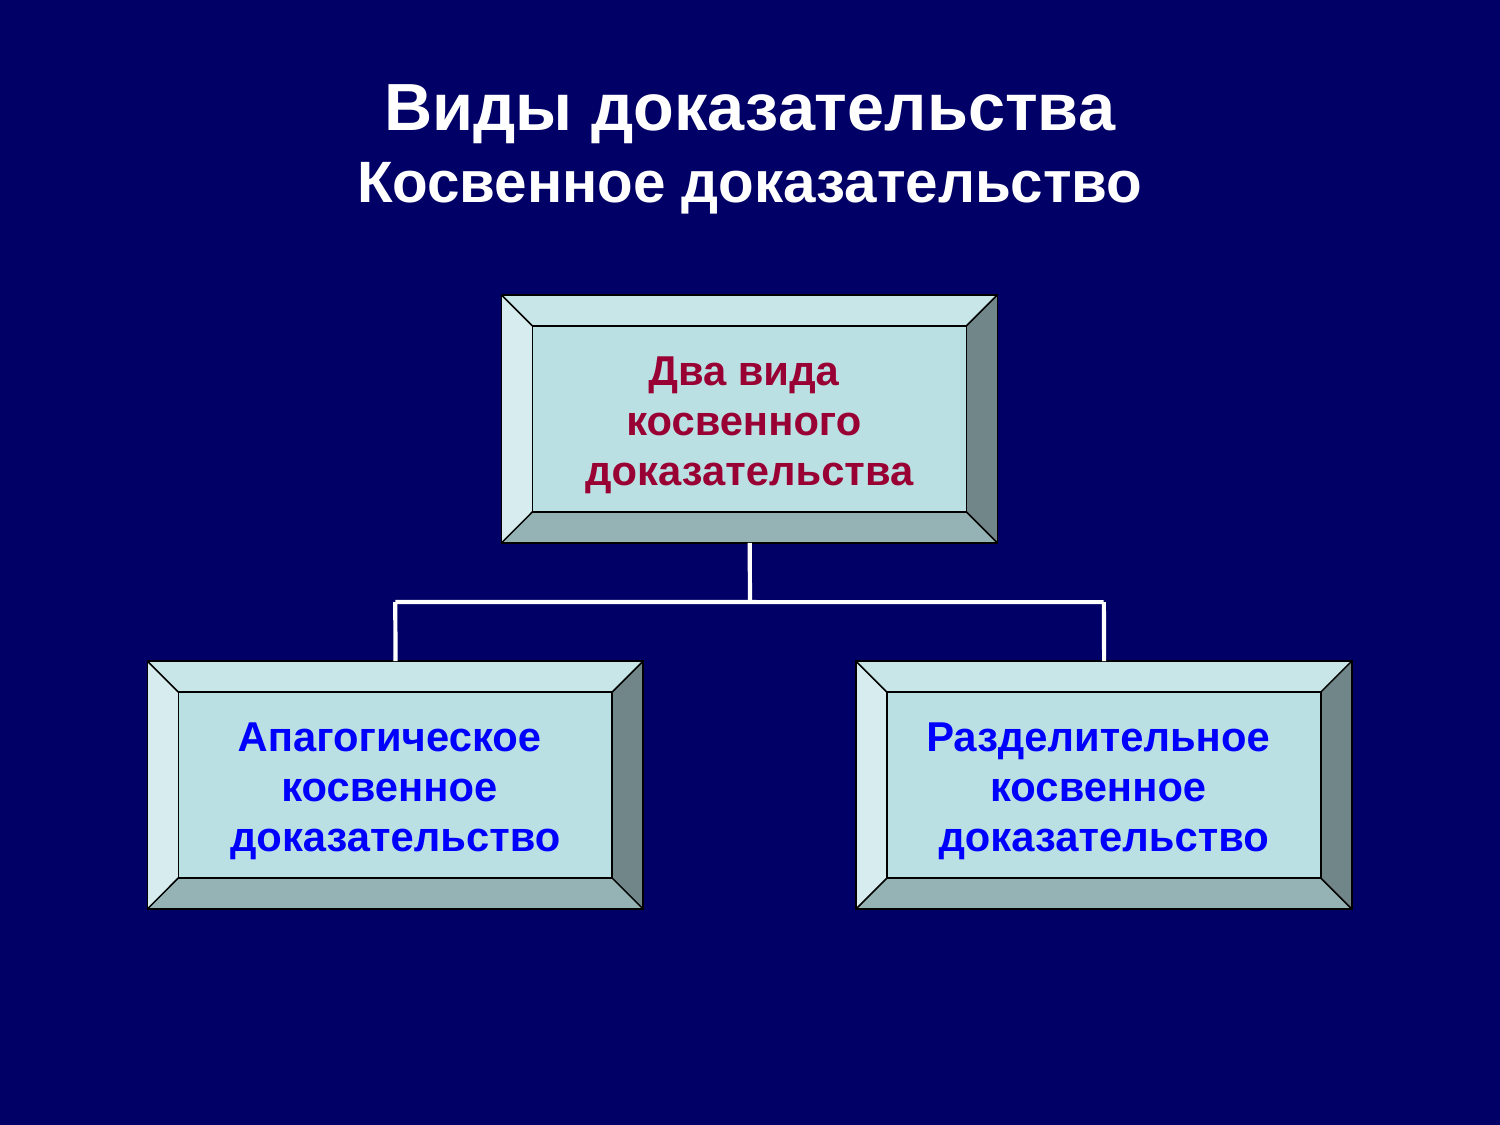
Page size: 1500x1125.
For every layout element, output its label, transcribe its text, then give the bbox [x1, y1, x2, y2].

text_box Два вида косвенного доказательства [501, 294, 998, 543]
title Виды доказательства Косвенное доказательство [74, 44, 1426, 233]
text_box Апагогическое косвенное доказательство [147, 661, 644, 910]
text_box Разделительное косвенное доказательство [855, 661, 1352, 910]
